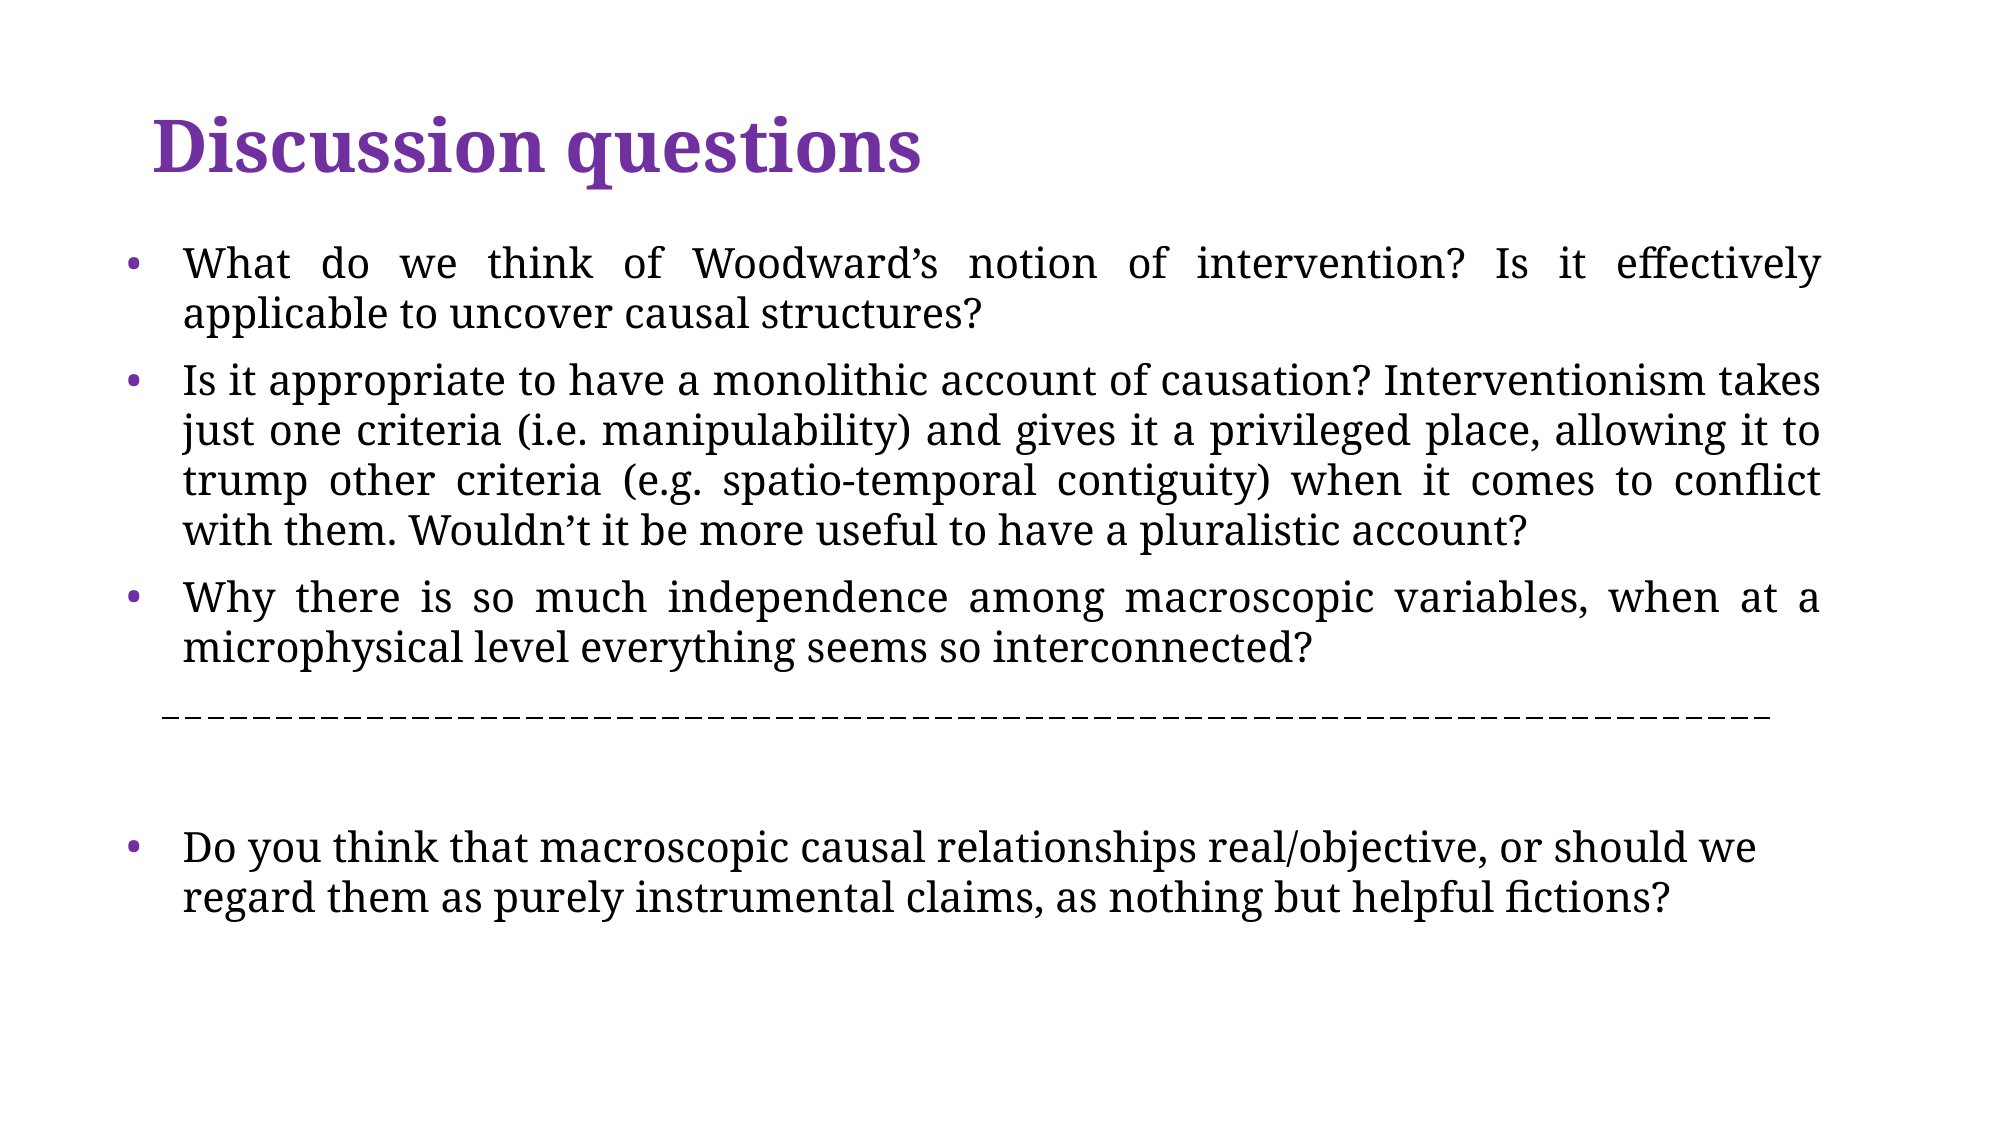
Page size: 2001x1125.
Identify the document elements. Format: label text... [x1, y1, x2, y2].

text_box What do we think of Woodward’s notion of intervention? Is it effectively applicable to uncover causal structures? Is it appropriate to have a monolithic account of causation? Interventionism takes just one criteria (i.e. manipulability) and gives it a privileged place, allowing it to trump other criteria (e.g. spatio-temporal contiguity) when it comes to conflict with them. Wouldn’t it be more useful to have a pluralistic account? Why there is so much independence among macroscopic variables, when at a microphysical level everything seems so interconnected? Do you think that macroscopic causal relationships real/objective, or should we regard them as purely instrumental claims, as nothing but helpful fictions? [111, 229, 1837, 1094]
title Discussion questions [137, 84, 1863, 213]
